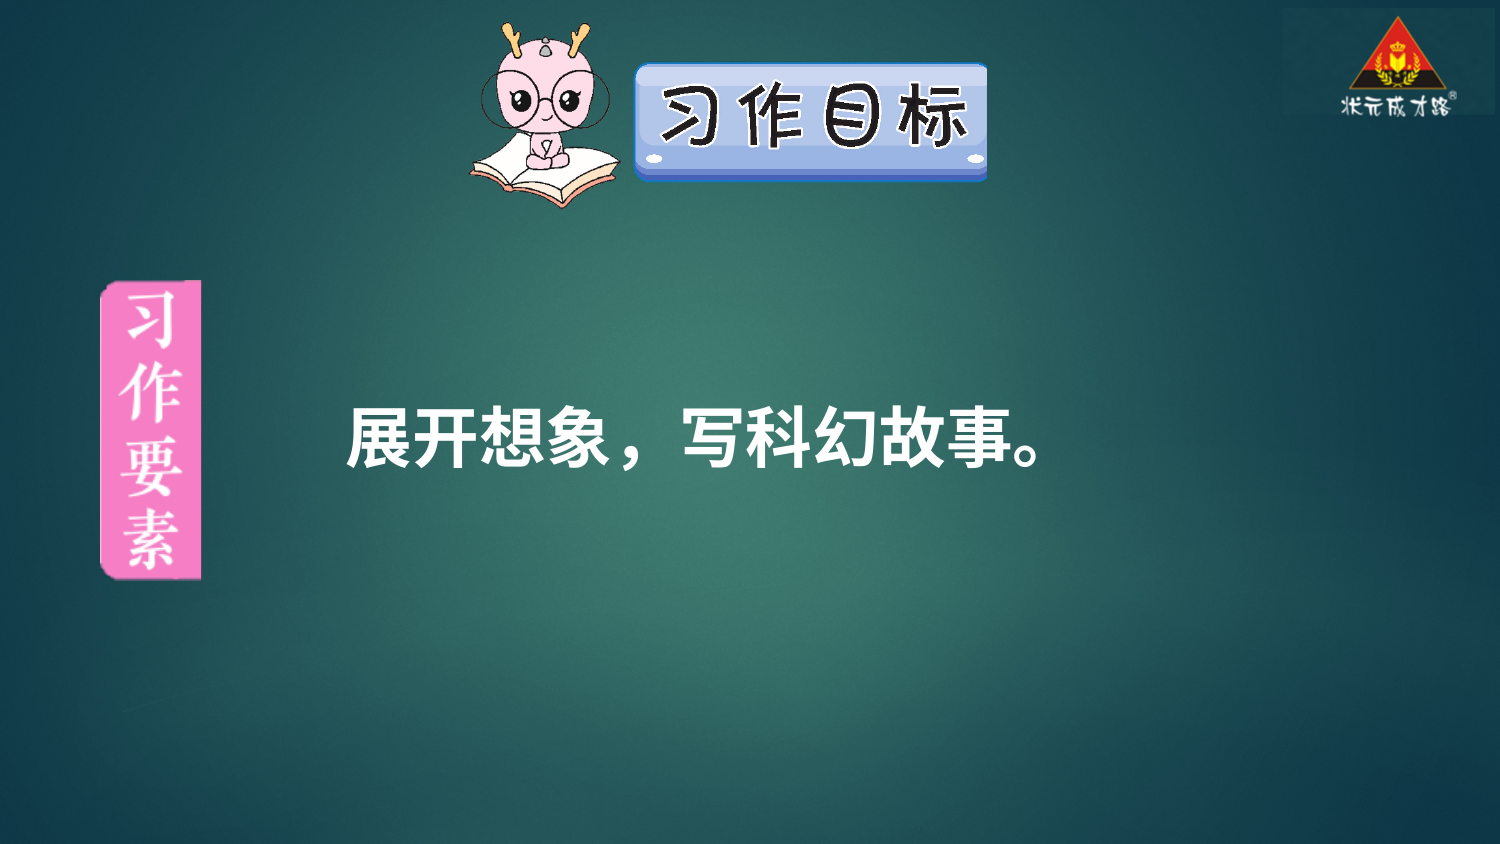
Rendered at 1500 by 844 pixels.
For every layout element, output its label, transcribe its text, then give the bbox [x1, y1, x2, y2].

text_box 展开想象，写科幻故事。 [253, 372, 1173, 483]
picture [0, 0, 1500, 844]
